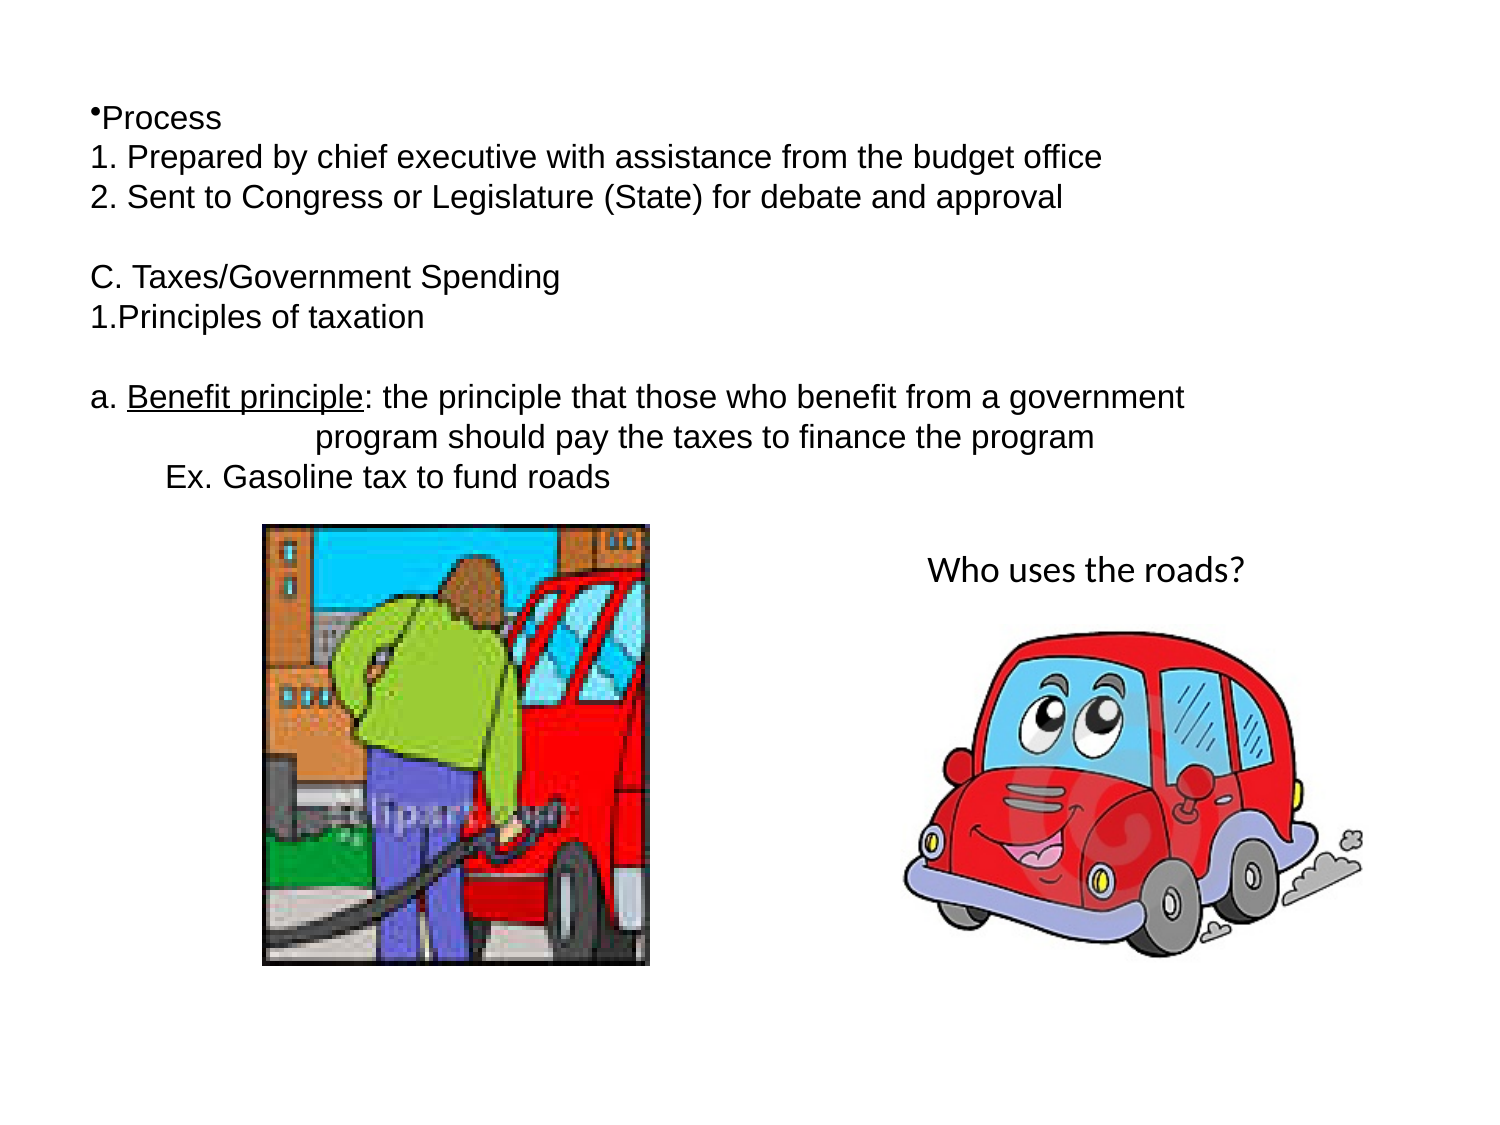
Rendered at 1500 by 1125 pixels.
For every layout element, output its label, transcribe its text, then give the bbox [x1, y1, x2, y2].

picture [899, 624, 1369, 965]
text_box Who uses the roads? [912, 537, 1325, 598]
picture [262, 524, 651, 966]
text_box Process Prepared by chief executive with assistance from the budget office Sent to Congress or Legislature (State) for debate and approval C. Taxes/Government Spending 1.Principles of taxation a. Benefit principle: the principle that those who benefit from a government program should pay the taxes to finance the program Ex. Gasoline tax to fund roads [0, 88, 1500, 543]
